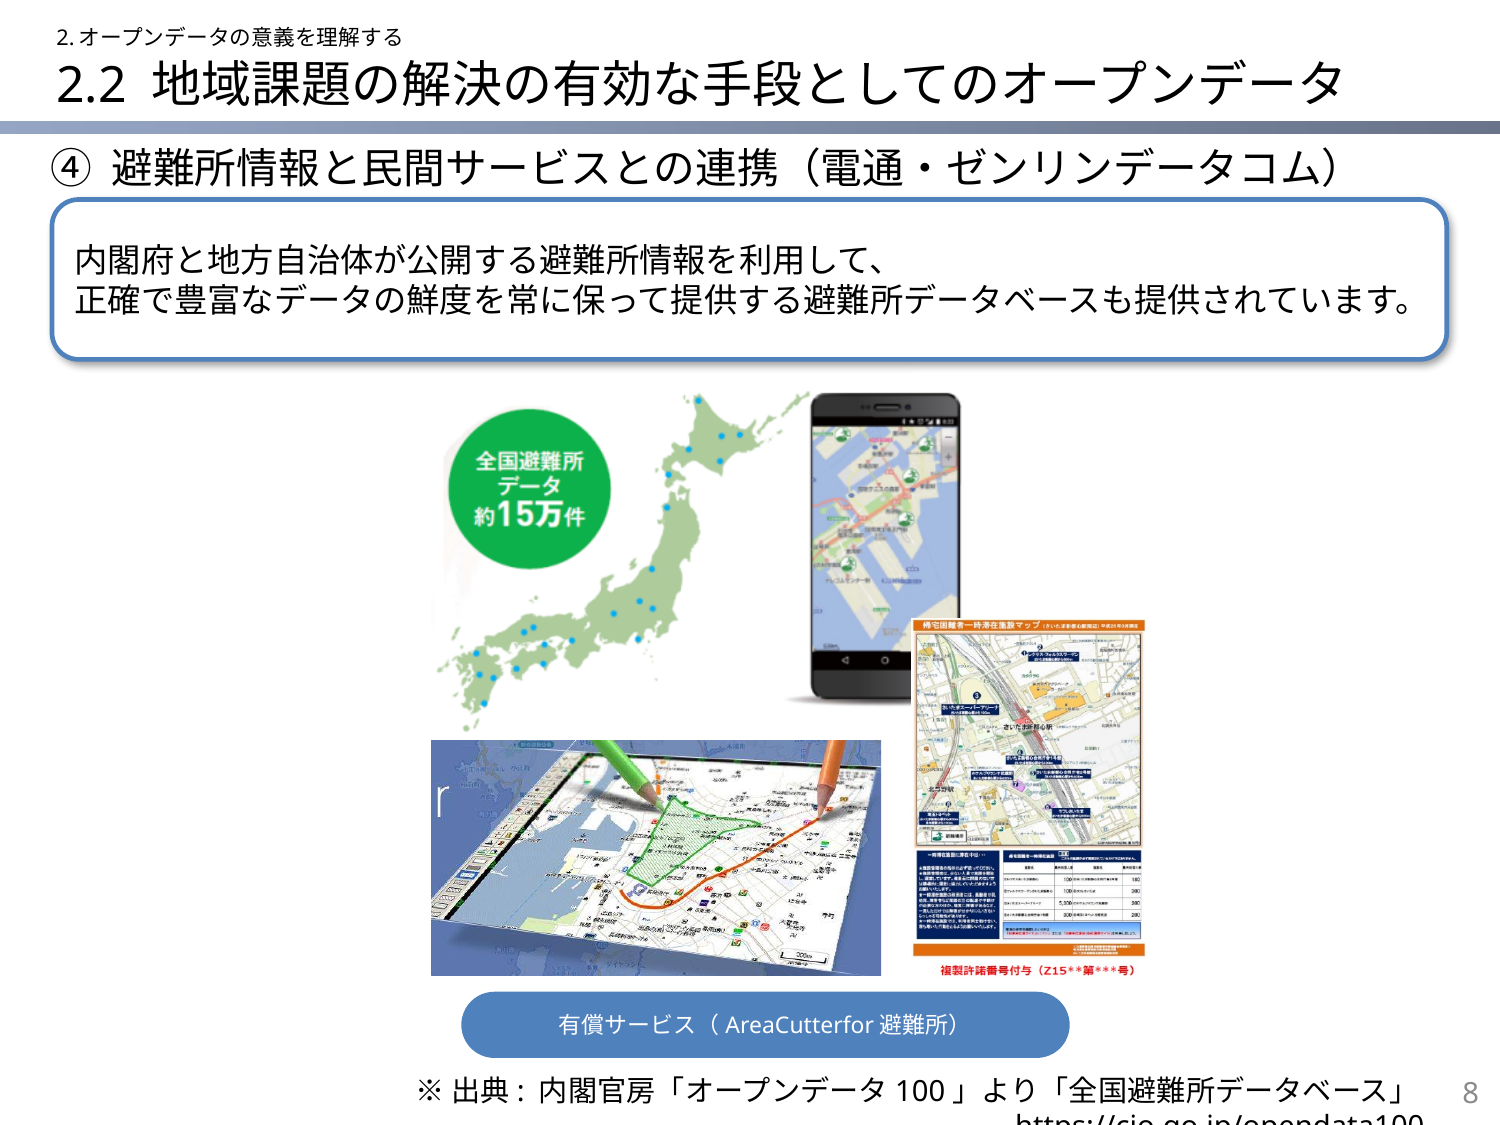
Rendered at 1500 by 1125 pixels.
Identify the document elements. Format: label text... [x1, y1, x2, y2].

text_box 内閣府と地方自治体が公開する避難所情報を利用して、 正確で豊富なデータの鮮度を常に保って提供する避難所データベースも提供されています。 [50, 198, 1448, 361]
text_box 有償サービス（AreaCutterfor避難所） [461, 991, 1070, 1058]
text_box ④ 避難所情報と民間サービスとの連携（電通・ゼンリンデータコム） [34, 137, 1401, 198]
text_box ※出典: 内閣官房「オープンデータ100」より「全国避難所データベース」 https://cio.go.jp/opendata100 [0, 1065, 1440, 1125]
text_box 2.オープンデータの意義を理解する [41, 19, 1471, 58]
slide_number 7 [1440, 1070, 1495, 1118]
text_box 2.2 地域課題の解決の有効な手段としてのオープンデータ [41, 58, 1471, 122]
picture [430, 385, 1146, 978]
